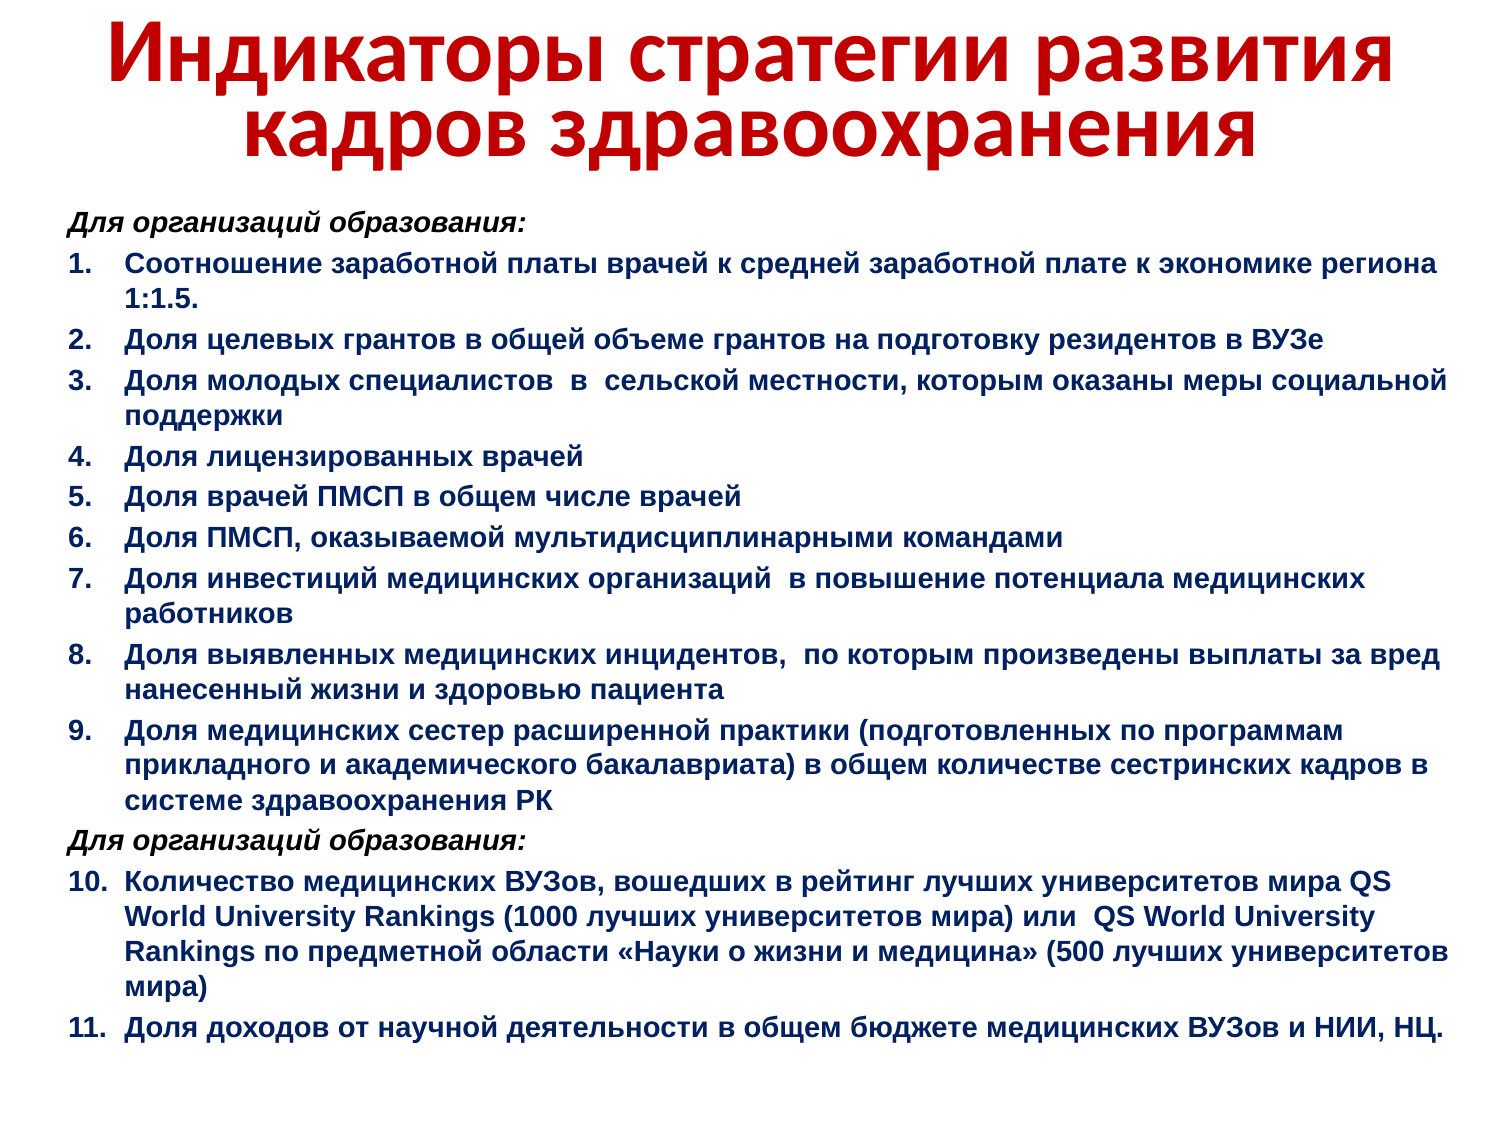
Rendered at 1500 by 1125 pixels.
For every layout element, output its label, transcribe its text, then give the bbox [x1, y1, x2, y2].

title Индикаторы стратегии развития кадров здравоохранения [76, 5, 1427, 194]
list Для организаций образования: Соотношение заработной платы врачей к средней заработной плате к экономике региона 1:1.5. Доля целевых грантов в общей объеме грантов на подготовку резидентов в ВУЗе Доля молодых специалистов в сельской местности, которым оказаны меры социальной поддержки Доля лицензированных врачей Доля врачей ПМСП в общем числе врачей Доля ПМСП, оказываемой мультидисциплинарными командами Доля инвестиций медицинских организаций в повышение потенциала медицинских работников Доля выявленных медицинских инцидентов, по которым произведены выплаты за вред нанесенный жизни и здоровью пациента Доля медицинских сестер расширенной практики (подготовленных по программам прикладного и академического бакалавриата) в общем количестве сестринских кадров в системе здравоохранения РК Для организаций образования: Количество медицинских ВУЗов, вошедших в рейтинг лучших университетов мира QS World University Rankings (1000 лучших университетов мира) или QS World University Rankings по предметной области «Науки о жизни и медицина» (500 лучших университетов мира) Доля доходов от научной деятельности в общем бюджете медицинских ВУЗов и НИИ, НЦ. [53, 196, 1471, 958]
